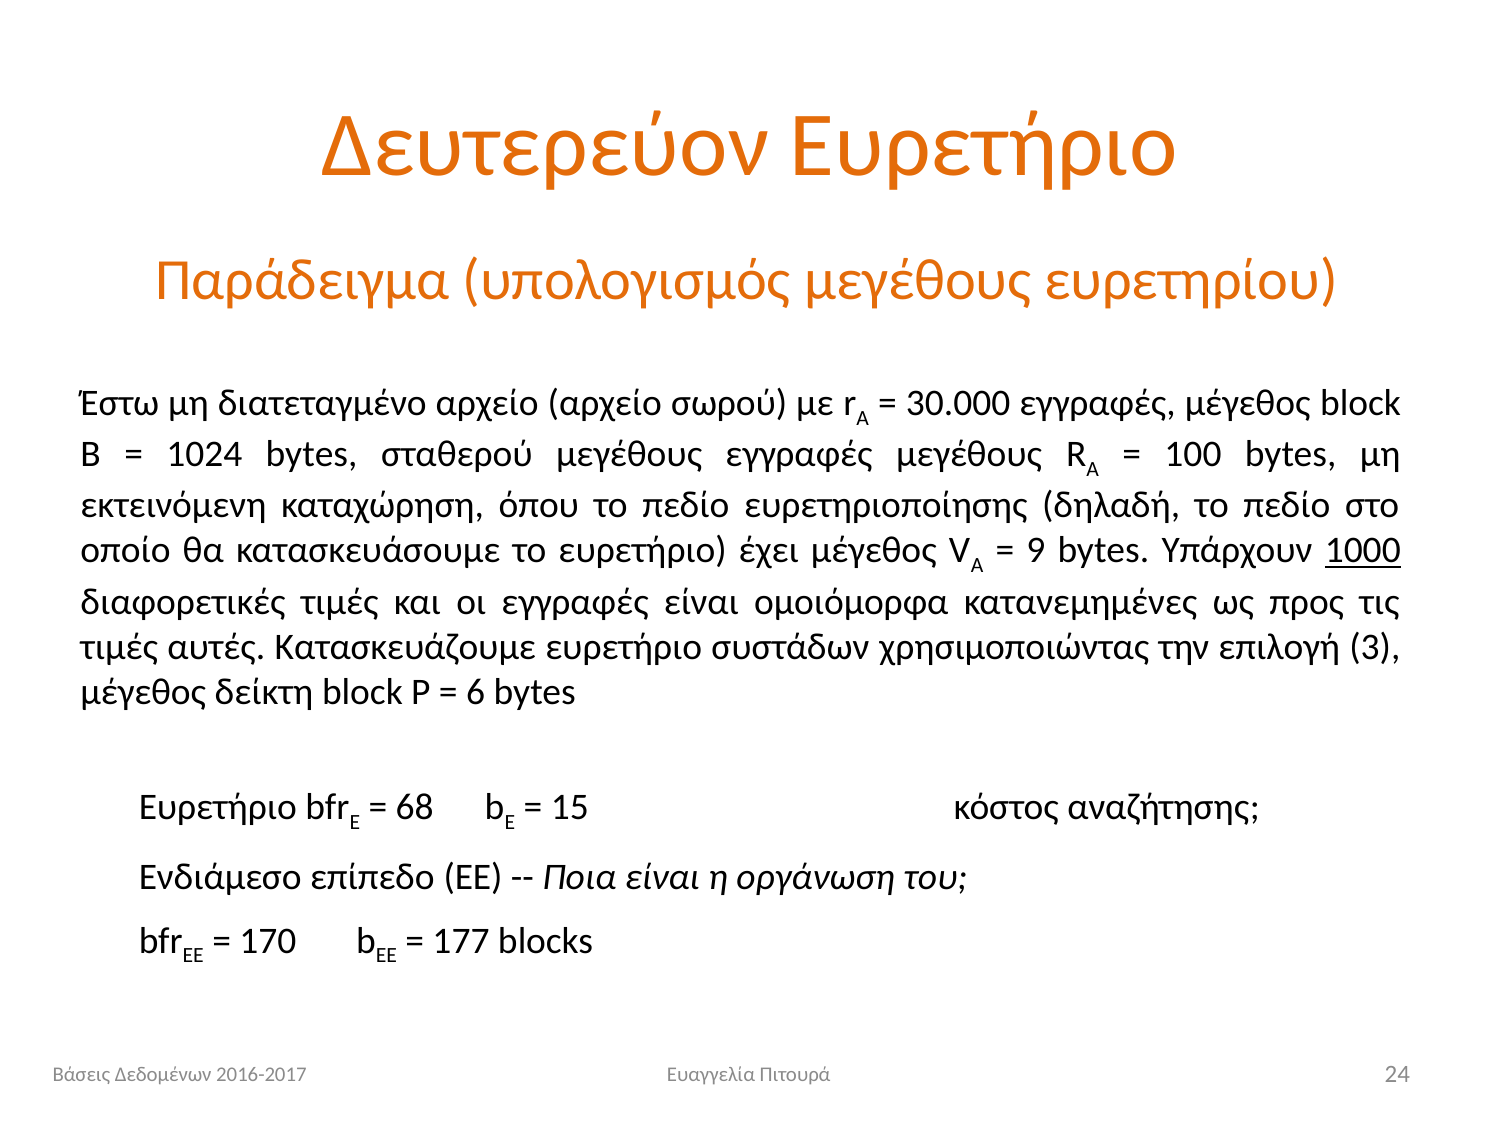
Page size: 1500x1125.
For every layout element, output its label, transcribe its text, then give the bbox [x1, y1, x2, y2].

text_box Παράδειγμα (υπολογισμός μεγέθους ευρετηρίου) [65, 233, 1429, 319]
slide_number Βάσεις Δεδομένων 2016-2017 [37, 1042, 388, 1103]
text_box Έστω μη διατεταγμένο αρχείο (αρχείο σωρού) με rA = 30.000 εγγραφές, μέγεθος block B = 1024 bytes, σταθερού μεγέθους εγγραφές μεγέθους RA = 100 bytes, μη εκτεινόμενη καταχώρηση, όπου το πεδίο ευρετηριοποίησης (δηλαδή, το πεδίο στο οποίο θα κατασκευάσουμε το ευρετήριο) έχει μέγεθος VA = 9 bytes. Υπάρχουν 1000 διαφορετικές τιμές και οι εγγραφές είναι ομοιόμορφα κατανεμημένες ως προς τις τιμές αυτές. Κατασκευάζουμε ευρετήριο συστάδων χρησιμοποιώντας την επιλογή (3), μέγεθος δείκτη block P = 6 bytes [65, 370, 1416, 719]
title Δευτερεύον Ευρετήριο [75, 45, 1425, 233]
text_box Ευρετήριο bfrΕ = 68 bE = 15 Ενδιάμεσο επίπεδο (ΕΕ) -- Ποια είναι η οργάνωση του; bfrΕE = 170 bEE = 177 blocks [123, 774, 1353, 975]
slide_number 24 [1074, 1042, 1425, 1103]
text_box κόστος αναζήτησης; [939, 774, 1400, 835]
footer Ευαγγελία Πιτουρά [511, 1042, 987, 1103]
